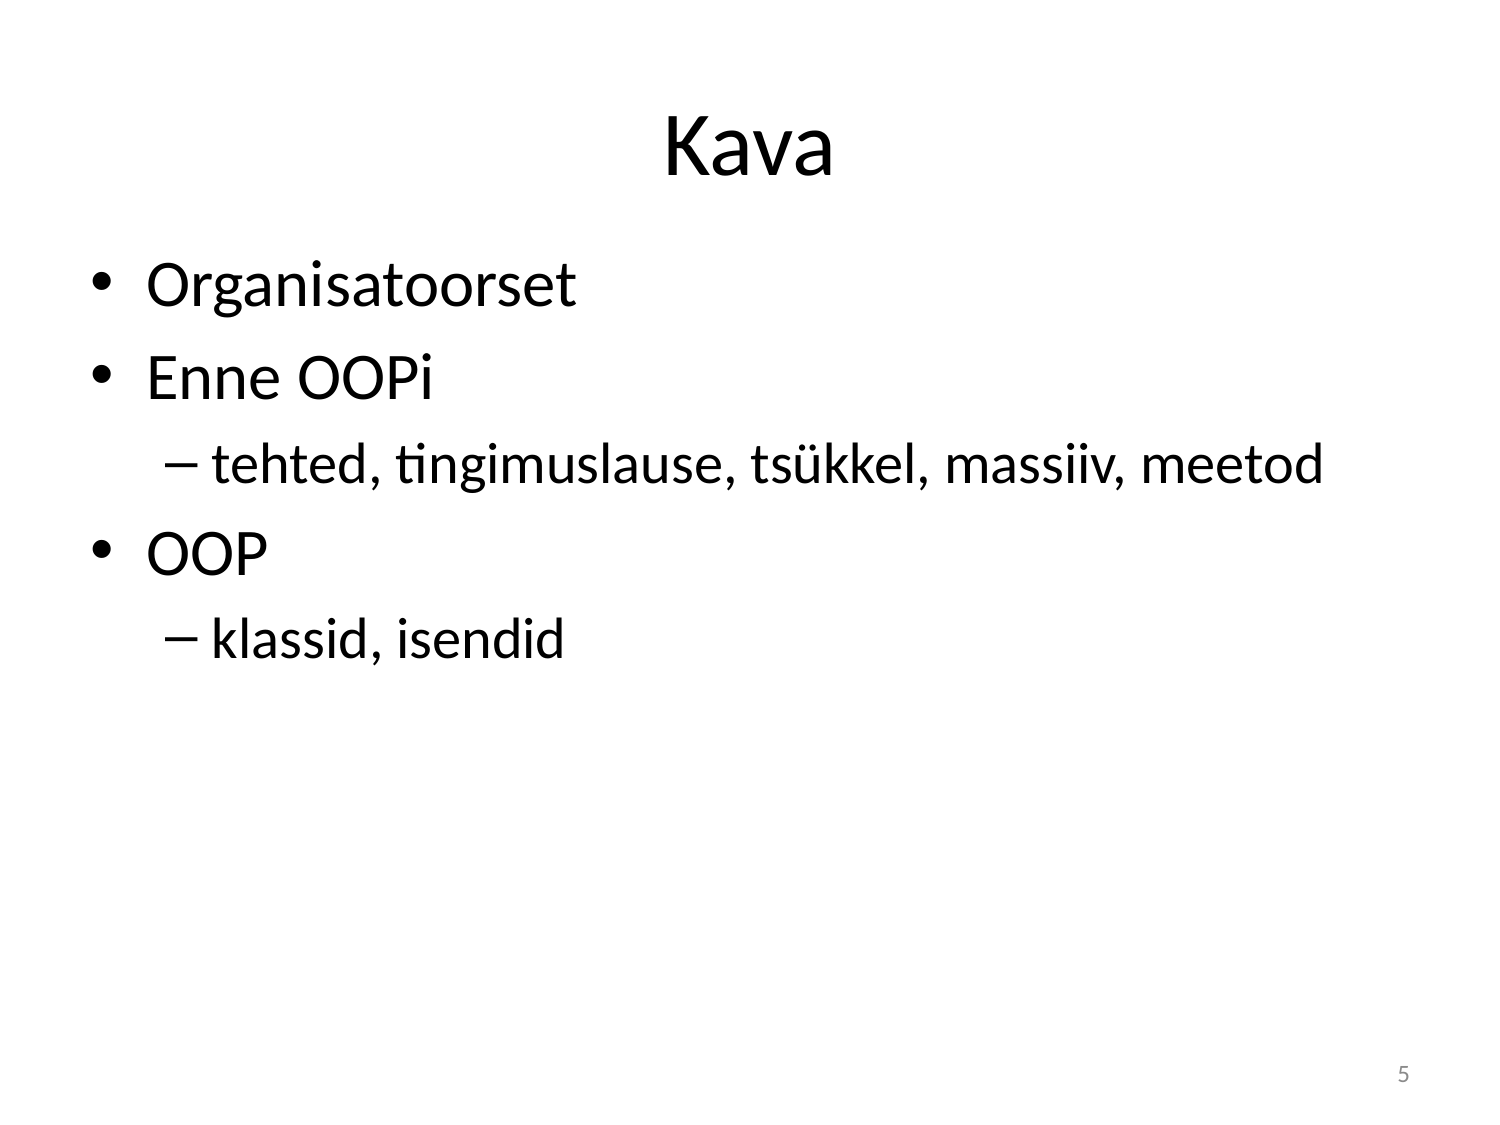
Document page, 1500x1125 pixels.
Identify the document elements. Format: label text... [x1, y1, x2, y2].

list Organisatoorset Enne OOPi tehted, tingimuslause, tsükkel, massiiv, meetod OOP klassid, isendid [75, 232, 1425, 975]
slide_number 5 [1074, 1042, 1425, 1103]
title Kava [75, 45, 1425, 232]
